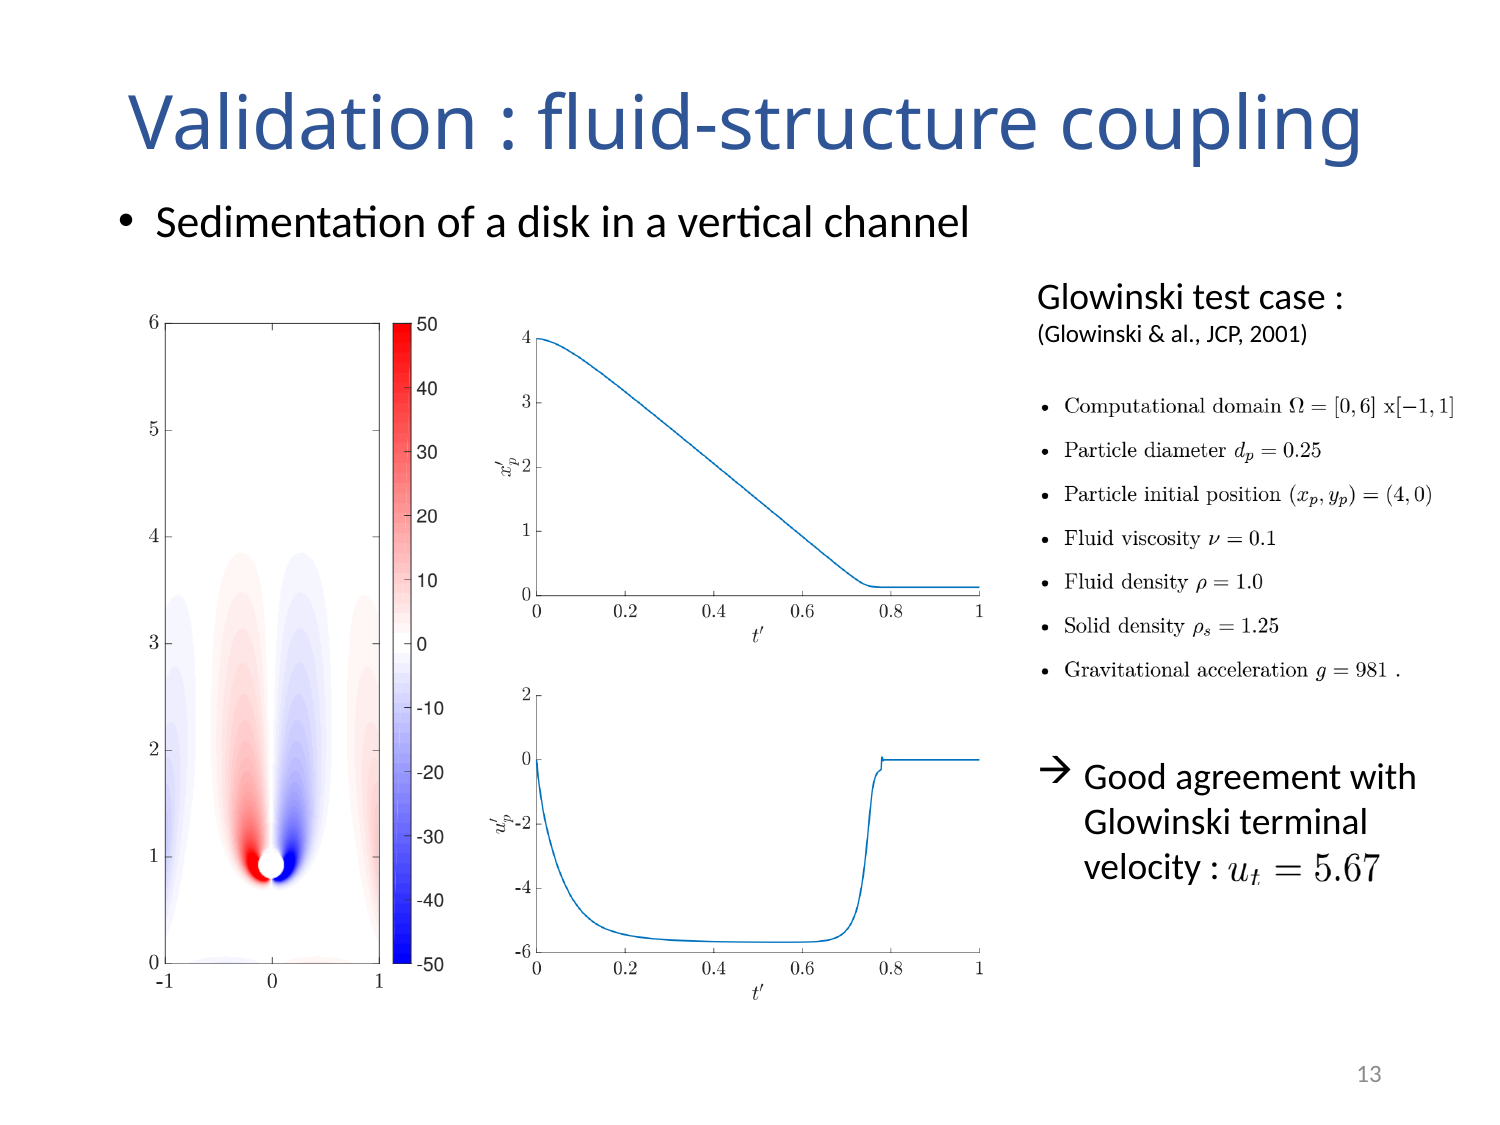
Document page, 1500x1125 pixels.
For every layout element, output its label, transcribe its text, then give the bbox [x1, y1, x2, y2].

slide_number 13 [1059, 1042, 1397, 1103]
picture [1022, 383, 1481, 700]
text_box Validation : fluid-structure coupling [113, 69, 1408, 181]
list Sedimentation of a disk in a vertical channel [103, 189, 1419, 1014]
text_box [103, 59, 1397, 172]
picture [113, 264, 469, 1049]
picture [479, 299, 1013, 1014]
text_box Glowinski test case : (Glowinski & al., JCP, 2001) Good agreement with Glowinski terminal velocity : [1022, 264, 1490, 940]
picture [1228, 852, 1380, 885]
